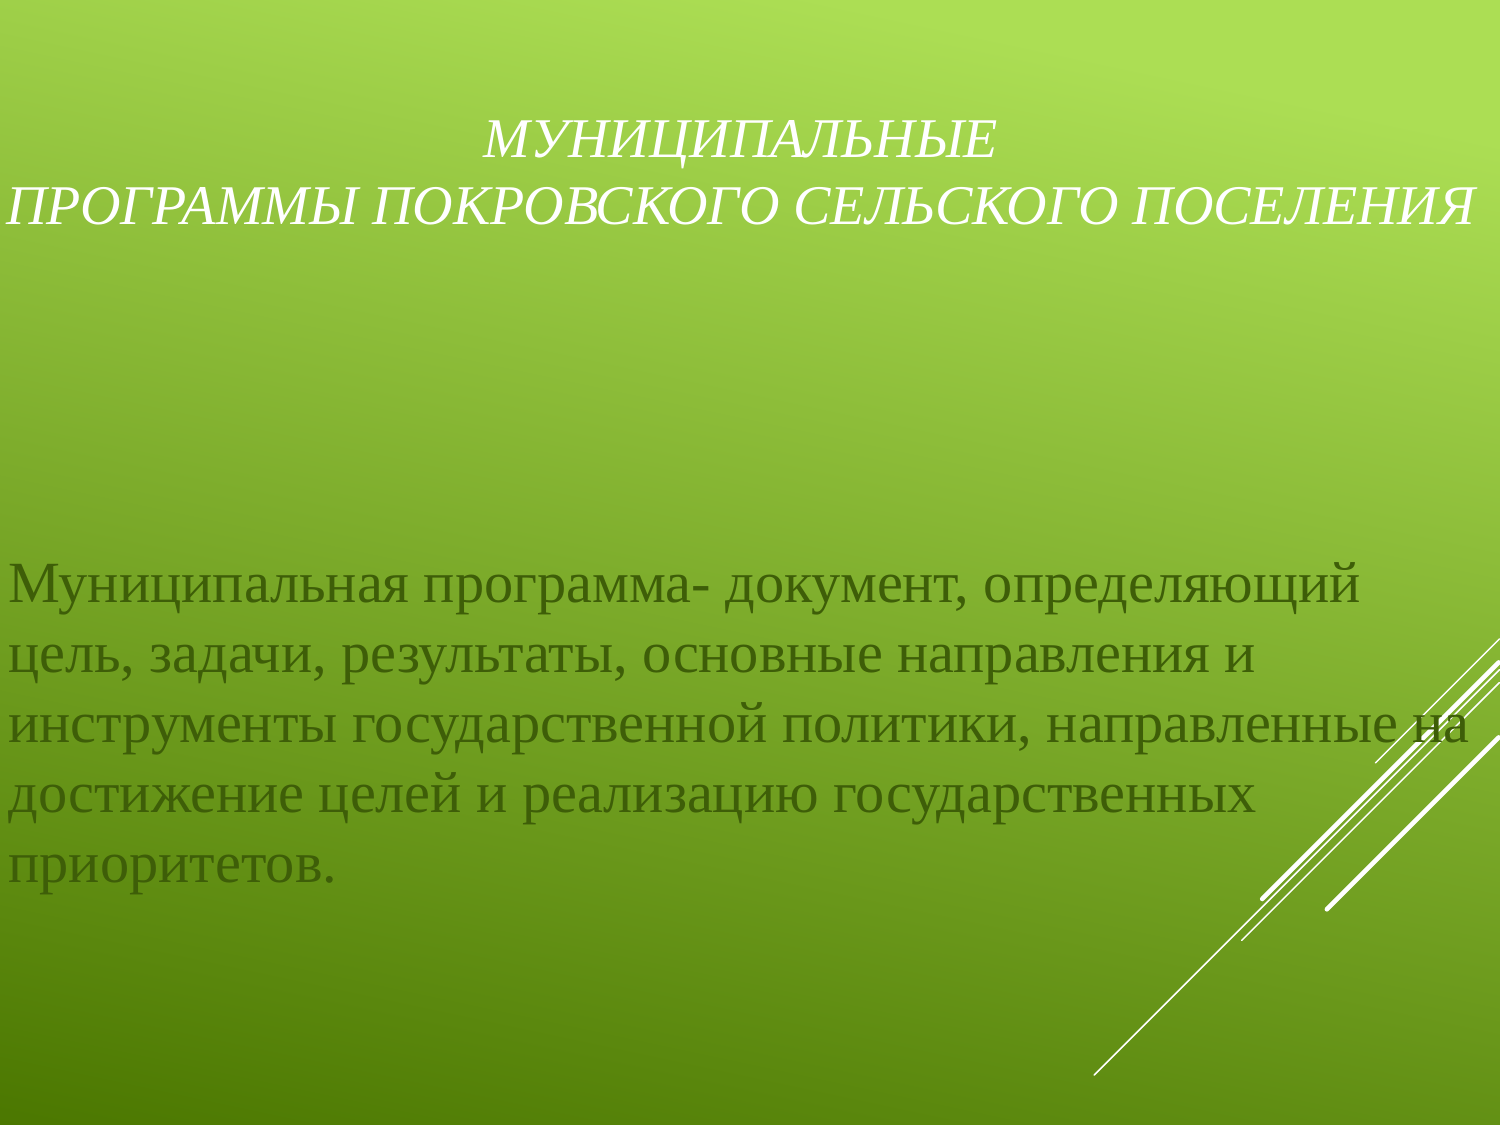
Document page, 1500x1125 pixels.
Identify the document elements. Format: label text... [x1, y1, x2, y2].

title Муниципальные программы Покровского сельского поселения [0, 62, 1500, 275]
list Муниципальная программа- документ, определяющий цель, задачи, результаты, основные направления и инструменты государственной политики, направленные на достижение целей и реализацию государственных приоритетов. [0, 275, 1500, 975]
